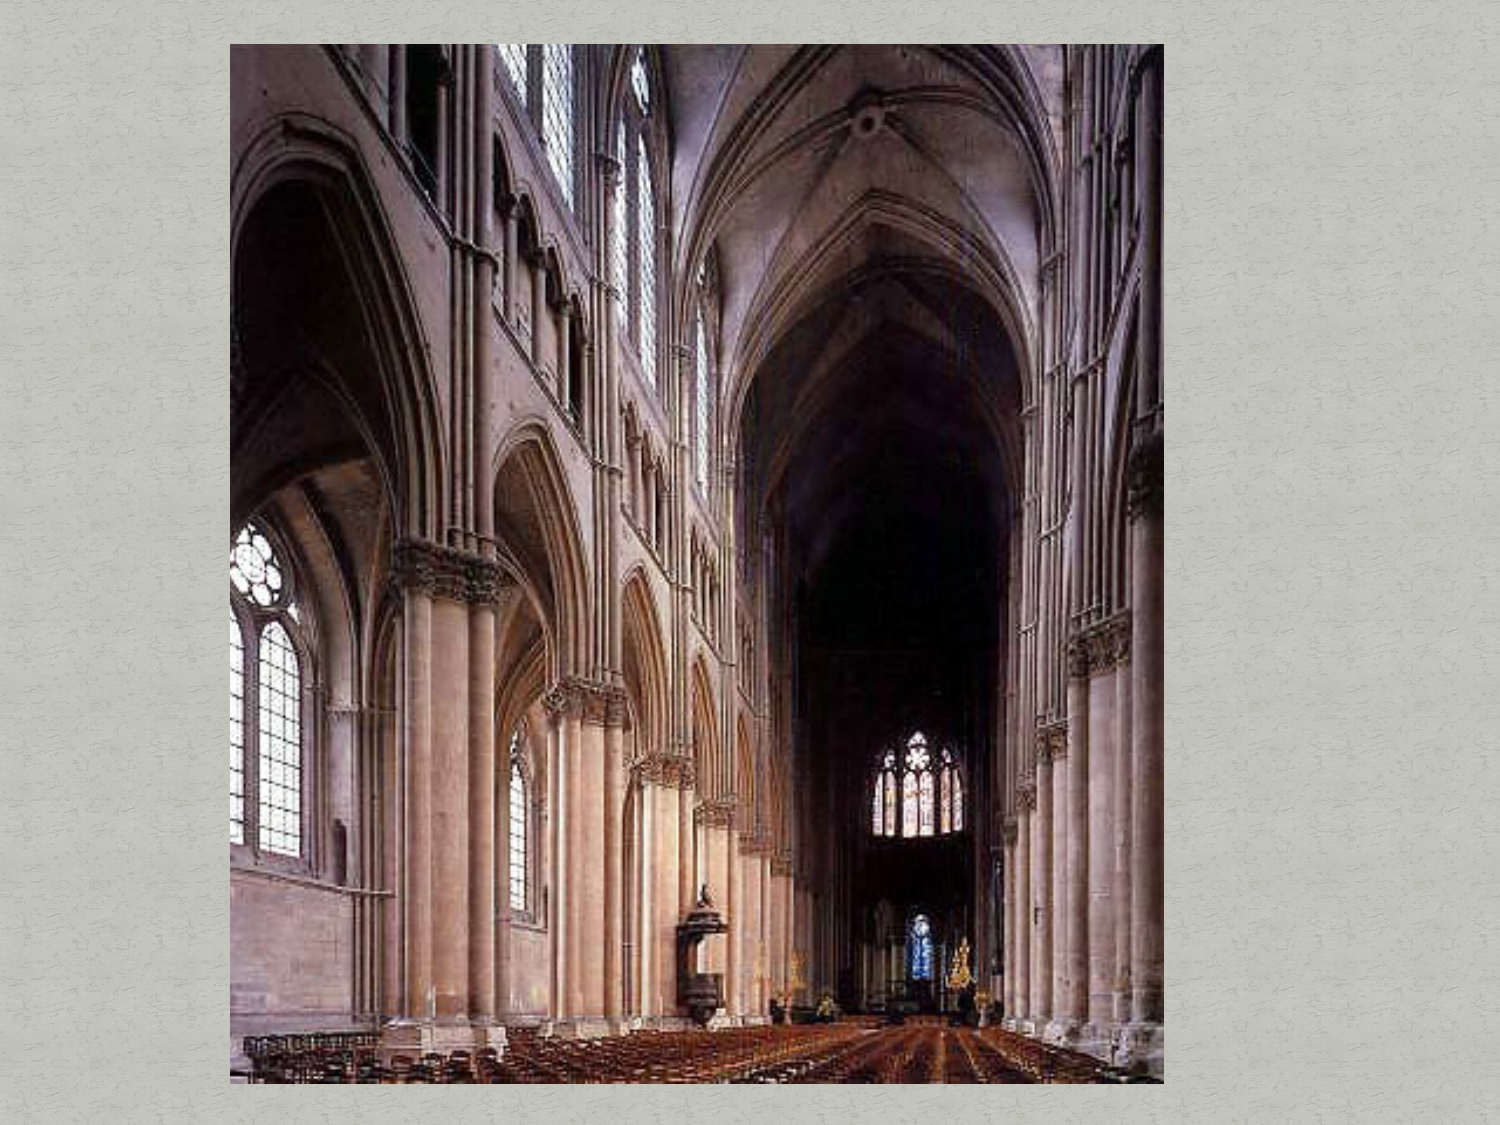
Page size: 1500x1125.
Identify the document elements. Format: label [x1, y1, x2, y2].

picture [230, 44, 1164, 1084]
